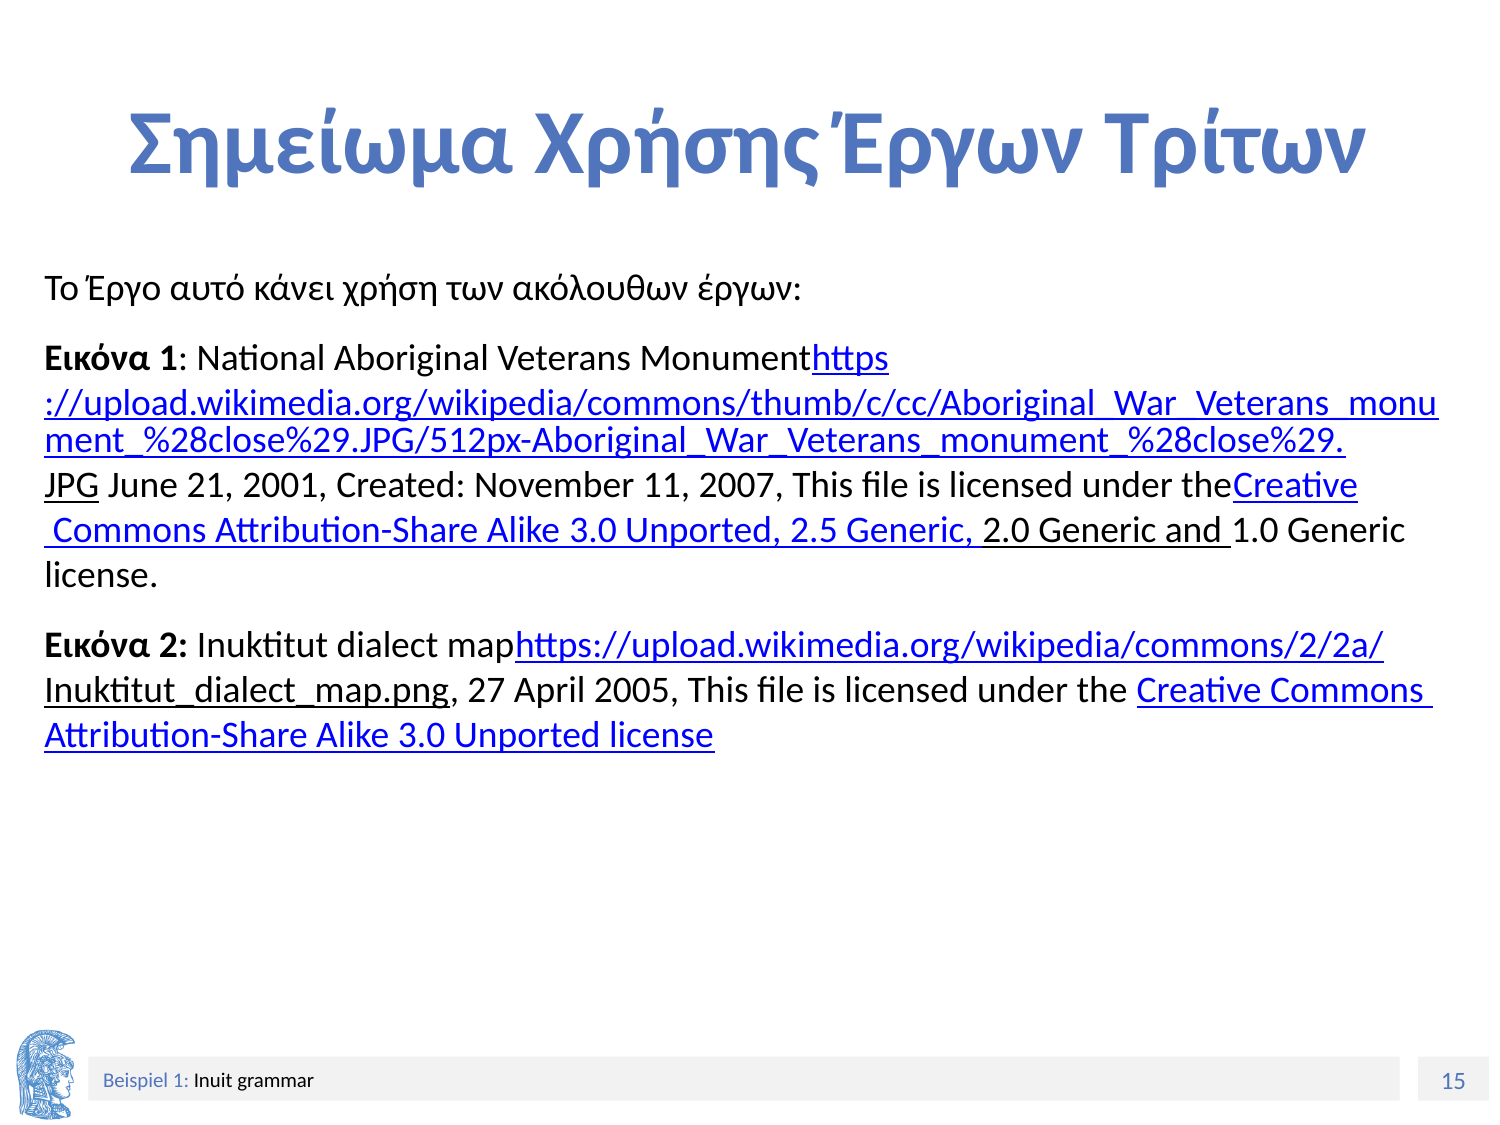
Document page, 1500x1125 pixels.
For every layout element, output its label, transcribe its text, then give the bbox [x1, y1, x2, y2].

title Σημείωμα Χρήσης Έργων Τρίτων [0, 42, 1500, 231]
list Το Έργο αυτό κάνει χρήση των ακόλουθων έργων: Εικόνα 1: National Aboriginal Veterans Monumenthttps://upload.wikimedia.org/wikipedia/commons/thumb/c/cc/Aboriginal_War_Veterans_monument_%28close%29.JPG/512px-Aboriginal_War_Veterans_monument_%28close%29.JPG June 21, 2001, Created: November 11, 2007, This file is licensed under theCreative Commons Attribution-Share Alike 3.0 Unported, 2.5 Generic, 2.0 Generic and 1.0 Generic license. Εικόνα 2: Inuktitut dialect maphttps://upload.wikimedia.org/wikipedia/commons/2/2a/Inuktitut_dialect_map.png, 27 April 2005, This file is licensed under the Creative Commons Attribution-Share Alike 3.0 Unported license [29, 255, 1483, 998]
picture [9, 1026, 81, 1120]
